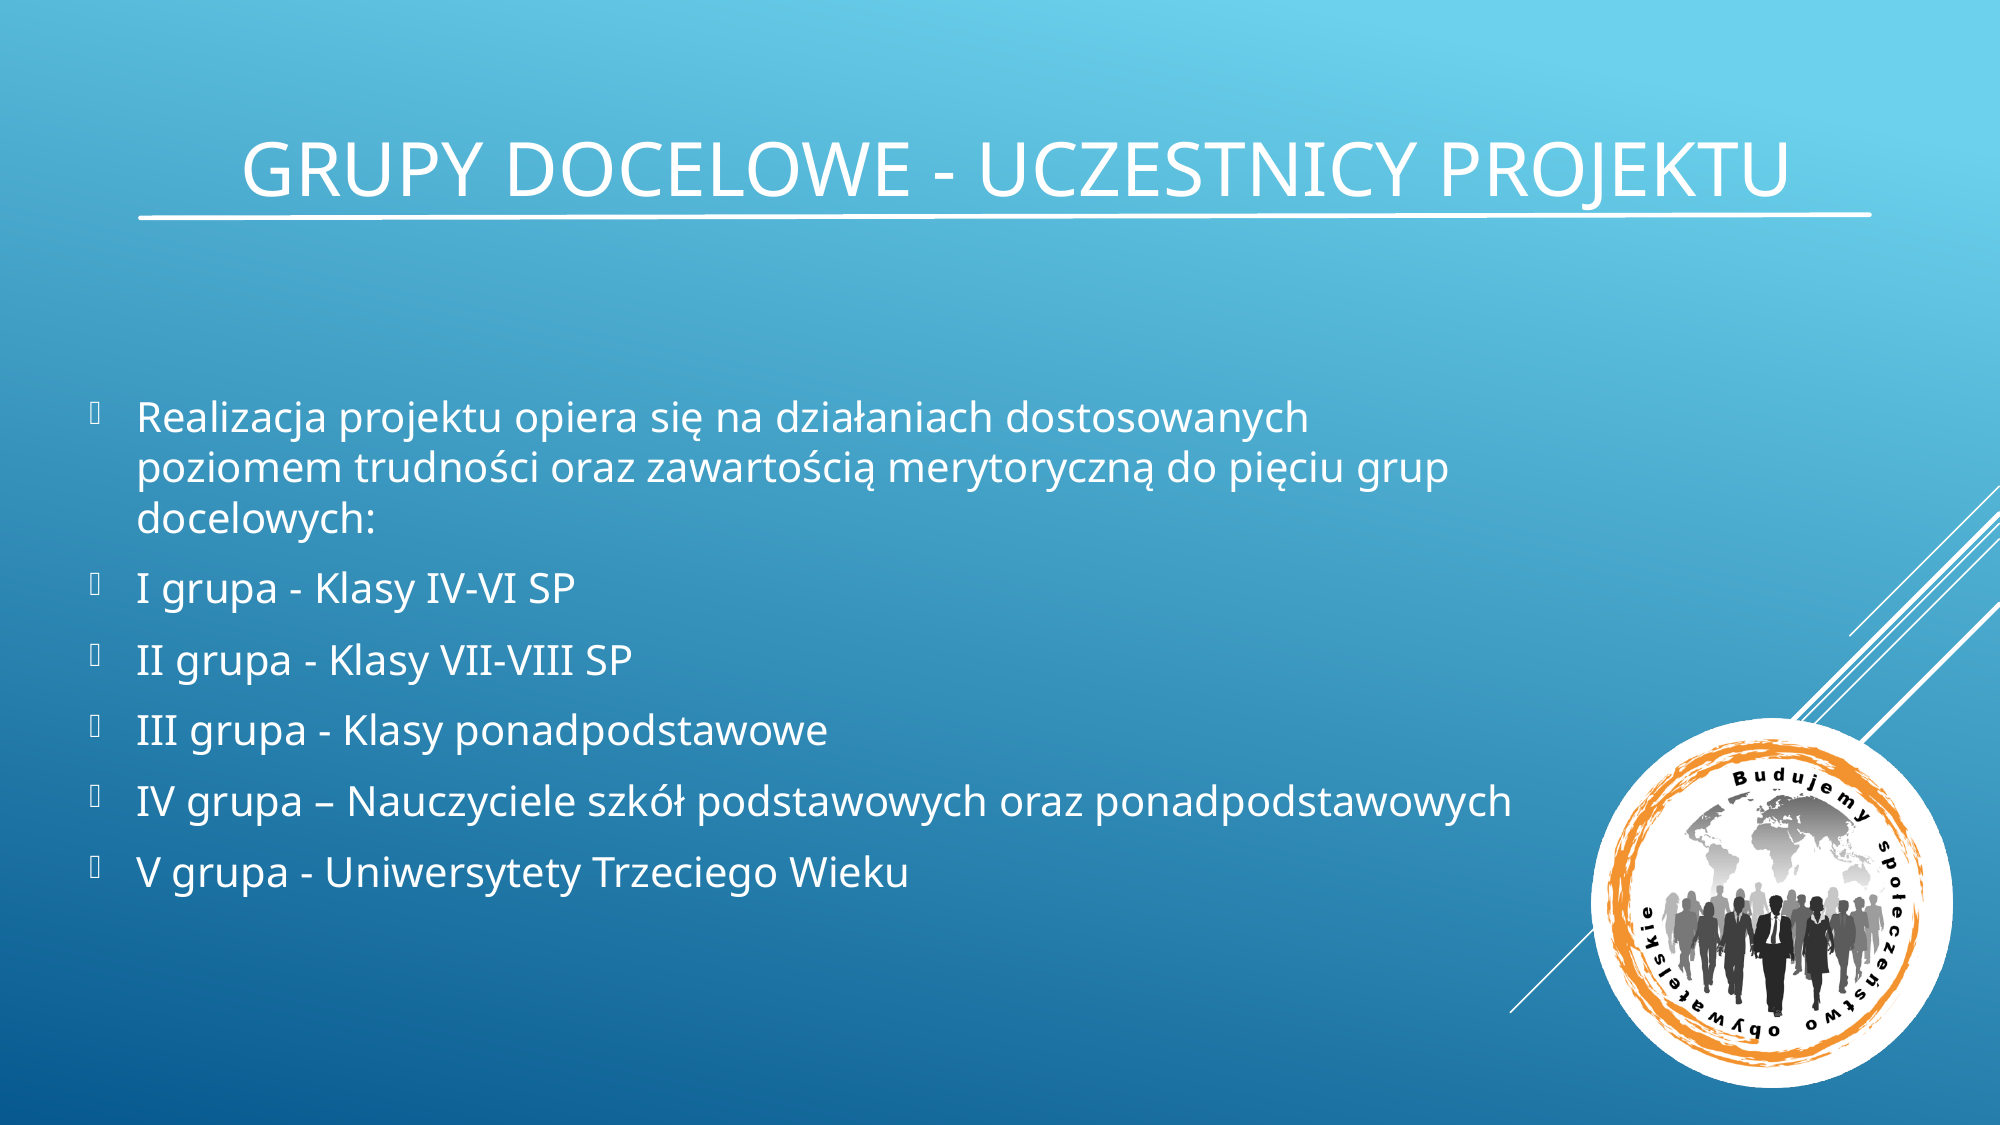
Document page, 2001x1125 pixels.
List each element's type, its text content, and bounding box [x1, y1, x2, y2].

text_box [140, 214, 1870, 219]
picture [1591, 718, 1953, 1089]
list Realizacja projektu opiera się na działaniach dostosowanych poziomem trudności oraz zawartością merytoryczną do pięciu grup docelowych: I grupa - Klasy IV-VI SP II grupa - Klasy VII-VIII SP III grupa - Klasy ponadpodstawowe IV grupa – Nauczyciele szkół podstawowych oraz ponadpodstawowych V grupa - Uniwersytety Trzeciego Wieku [74, 383, 1534, 1114]
title Grupy docelowe - uczestnicy projektu [112, 91, 1924, 240]
